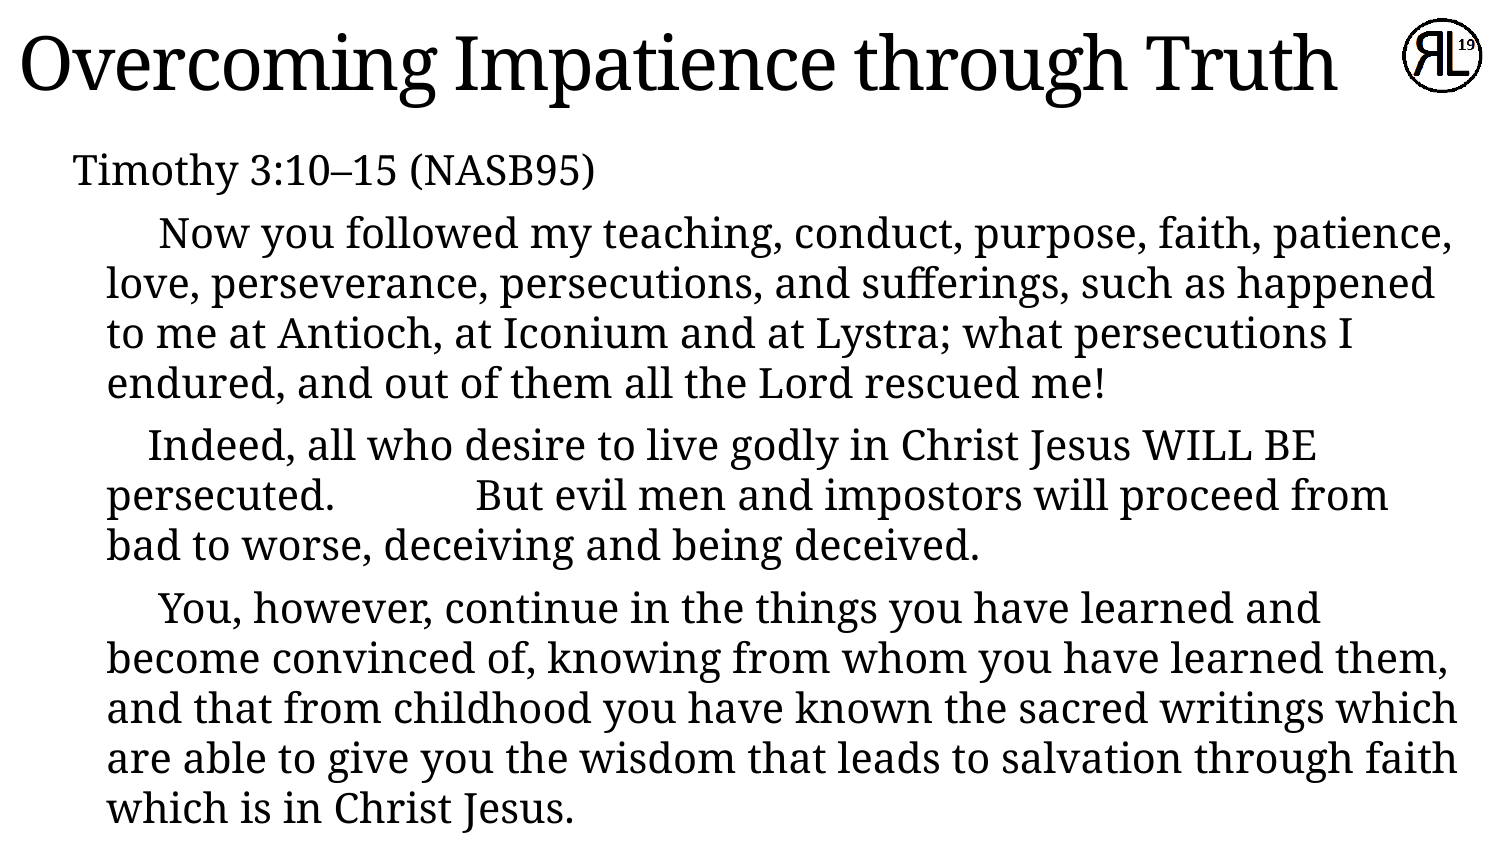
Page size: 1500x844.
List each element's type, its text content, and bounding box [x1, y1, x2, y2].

list Timothy 3:10–15 (NASB95) Now you followed my teaching, conduct, purpose, faith, patience, love, perseverance, persecutions, and sufferings, such as happened to me at Antioch, at Iconium and at Lystra; what persecutions I endured, and out of them all the Lord rescued me! Indeed, all who desire to live godly in Christ Jesus WILL BE persecuted. But evil men and impostors will proceed from bad to worse, deceiving and being deceived. You, however, continue in the things you have learned and become convinced of, knowing from whom you have learned them, and that from childhood you have known the sacred writings which are able to give you the wisdom that leads to salvation through faith which is in Christ Jesus. [46, 136, 1479, 803]
title Overcoming Impatience through Truth [3, 1, 1371, 113]
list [1374, 3, 1500, 104]
